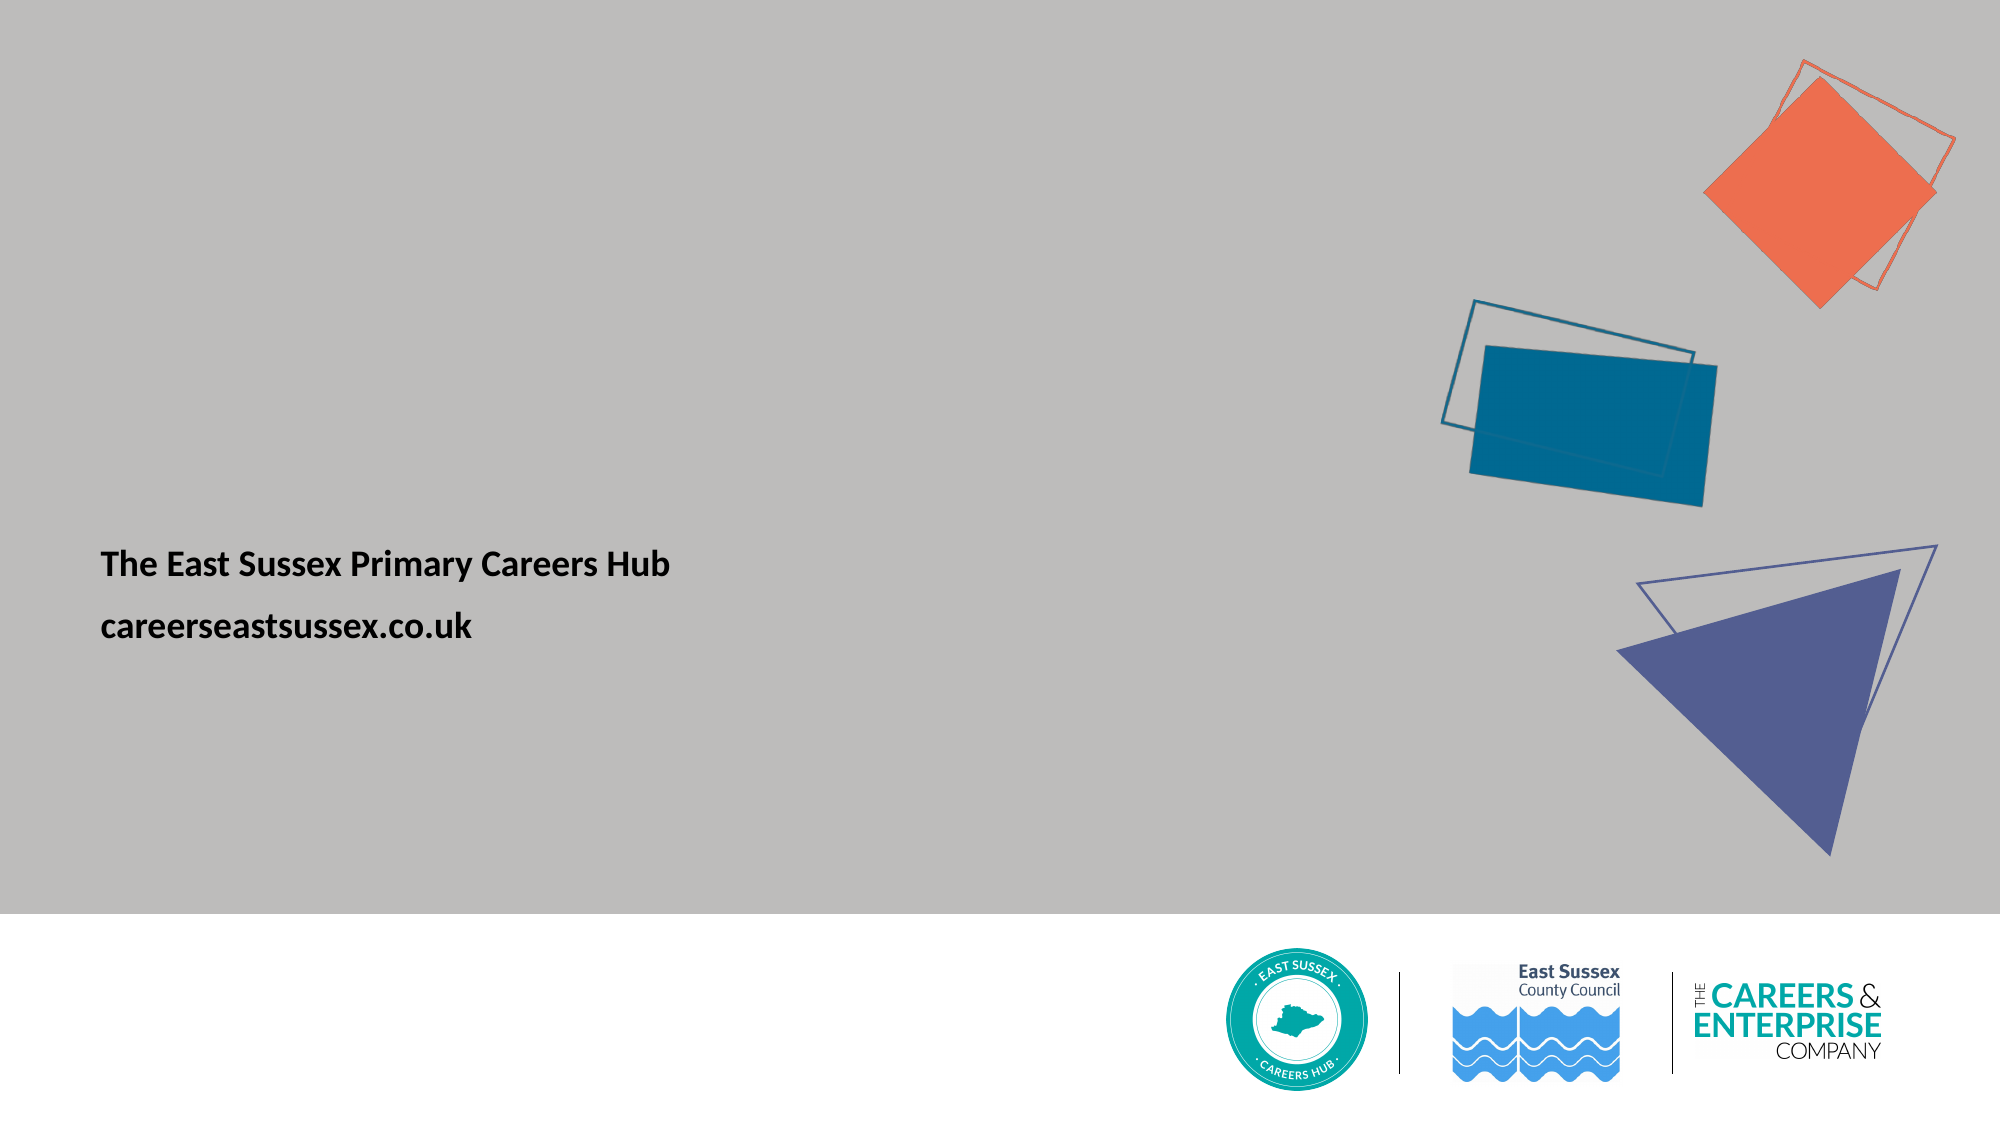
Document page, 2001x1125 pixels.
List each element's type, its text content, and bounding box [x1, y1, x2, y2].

picture [1226, 948, 1368, 1091]
picture [0, 0, 2000, 914]
picture [1450, 960, 1623, 1087]
list The East Sussex Primary Careers Hub careerseastsussex.co.uk [85, 534, 1106, 758]
picture [1695, 983, 1881, 1059]
